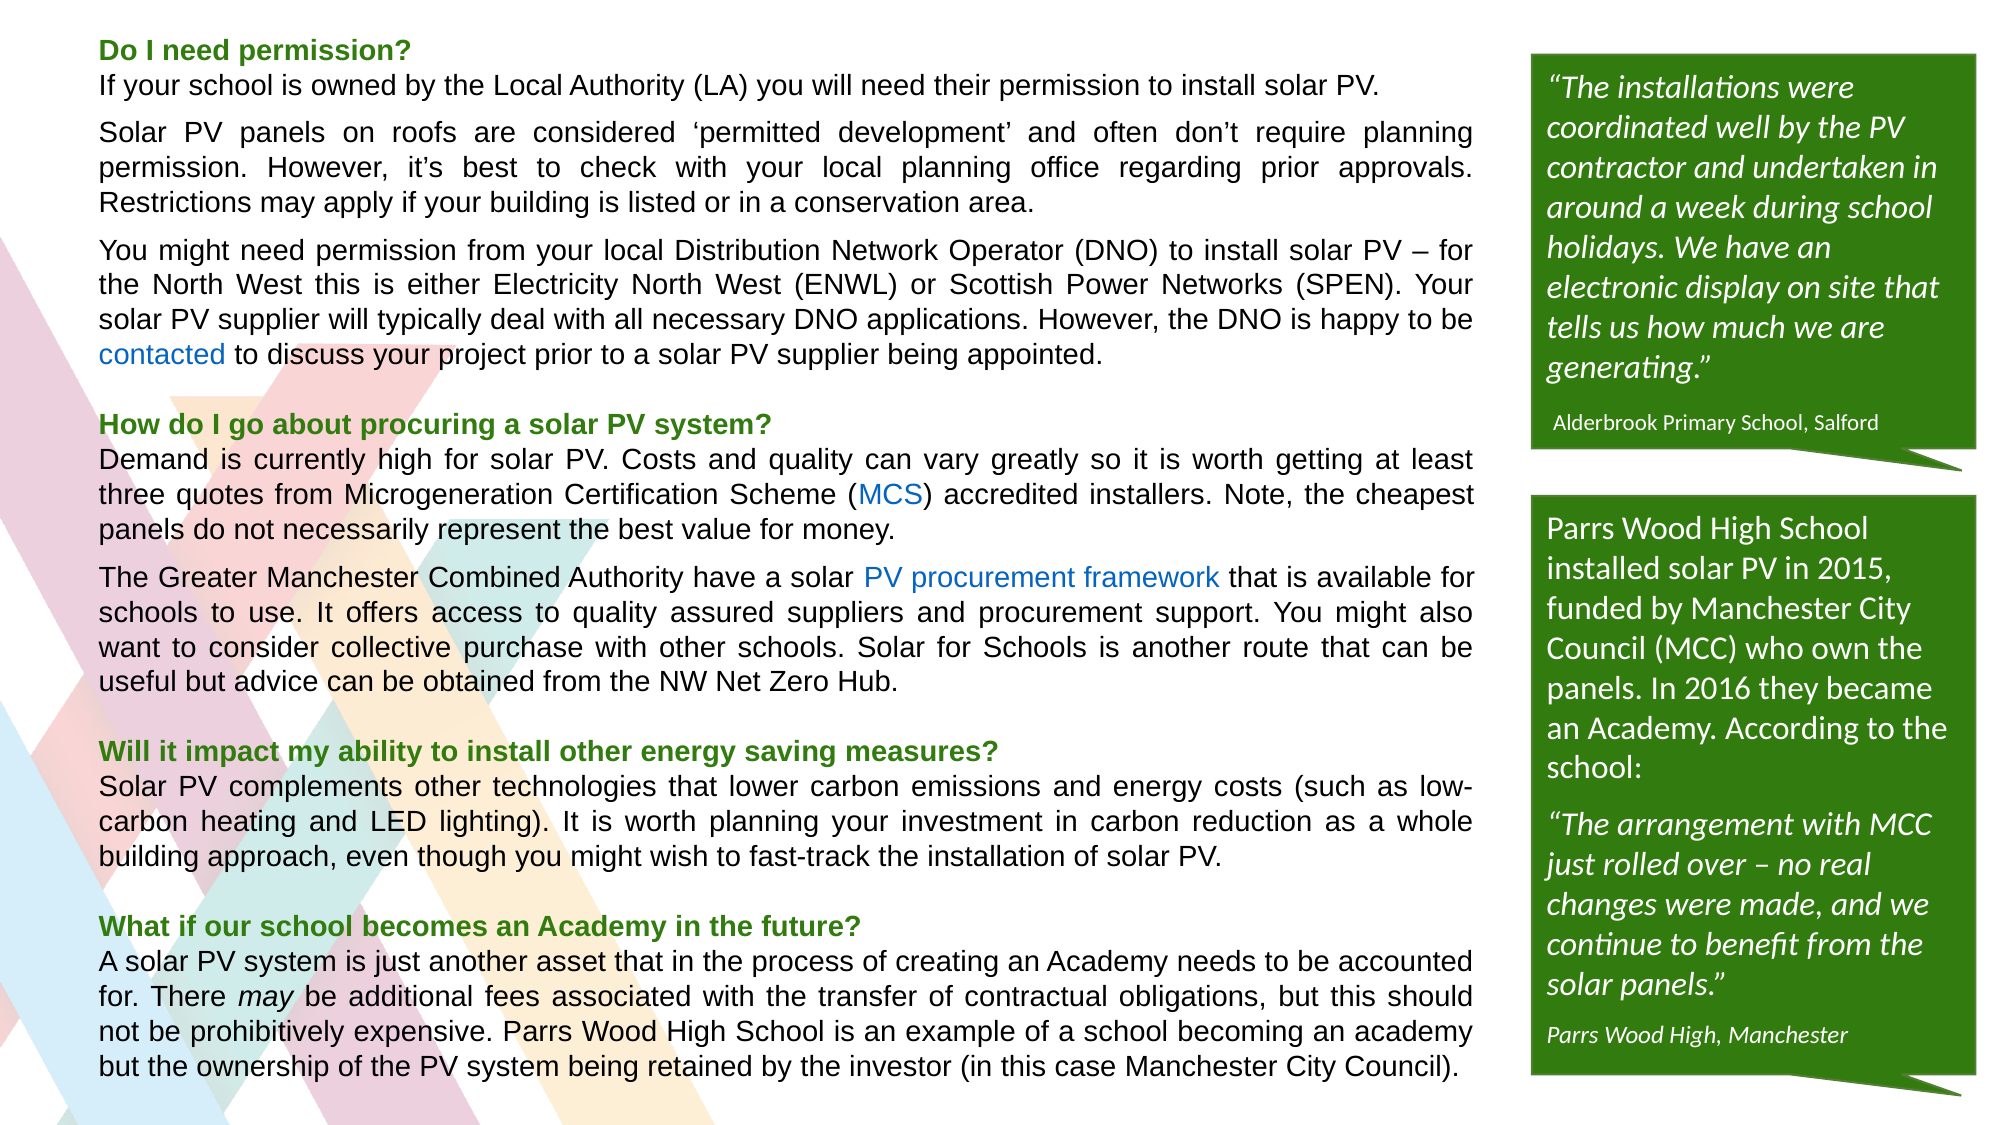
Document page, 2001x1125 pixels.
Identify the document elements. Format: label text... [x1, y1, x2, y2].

text_box Parrs Wood High School installed solar PV in 2015, funded by Manchester City Council (MCC) who own the panels. In 2016 they became an Academy. According to the school: “The arrangement with MCC just rolled over – no real changes were made, and we continue to benefit from the solar panels.” Parrs Wood High, Manchester [1530, 494, 1977, 1097]
text_box Do I need permission? If your school is owned by the Local Authority (LA) you will need their permission to install solar PV. Solar PV panels on roofs are considered ‘permitted development’ and often don’t require planning permission. However, it’s best to check with your local planning office regarding prior approvals. Restrictions may apply if your building is listed or in a conservation area. You might need permission from your local Distribution Network Operator (DNO) to install solar PV – for the North West this is either Electricity North West (ENWL) or Scottish Power Networks (SPEN). Your solar PV supplier will typically deal with all necessary DNO applications. However, the DNO is happy to be contacted to discuss your project prior to a solar PV supplier being appointed. How do I go about procuring a solar PV system? Demand is currently high for solar PV. Costs and quality can vary greatly so it is worth getting at least three quotes from Microgeneration Certification Scheme (MCS) accredited installers. Note, the cheapest panels do not necessarily represent the best value for money. The Greater Manchester Combined Authority have a solar PV procurement framework that is available for schools to use. It offers access to quality assured suppliers and procurement support. You might also want to consider collective purchase with other schools. Solar for Schools is another route that can be useful but advice can be obtained from the NW Net Zero Hub. Will it impact my ability to install other energy saving measures? Solar PV complements other technologies that lower carbon emissions and energy costs (such as low-carbon heating and LED lighting). It is worth planning your investment in carbon reduction as a whole building approach, even though you might wish to fast-track the installation of solar PV. What if our school becomes an Academy in the future? A solar PV system is just another asset that in the process of creating an Academy needs to be accounted for. There may be additional fees associated with the transfer of contractual obligations, but this should not be prohibitively expensive. Parrs Wood High School is an example of a school becoming an academy but the ownership of the PV system being retained by the investor (in this case Manchester City Council). [84, 23, 1491, 1090]
text_box “The installations were coordinated well by the PV contractor and undertaken in around a week during school holidays. We have an electronic display on site that tells us how much we are generating.” Alderbrook Primary School, Salford [1530, 53, 1977, 472]
picture [0, 235, 716, 1125]
